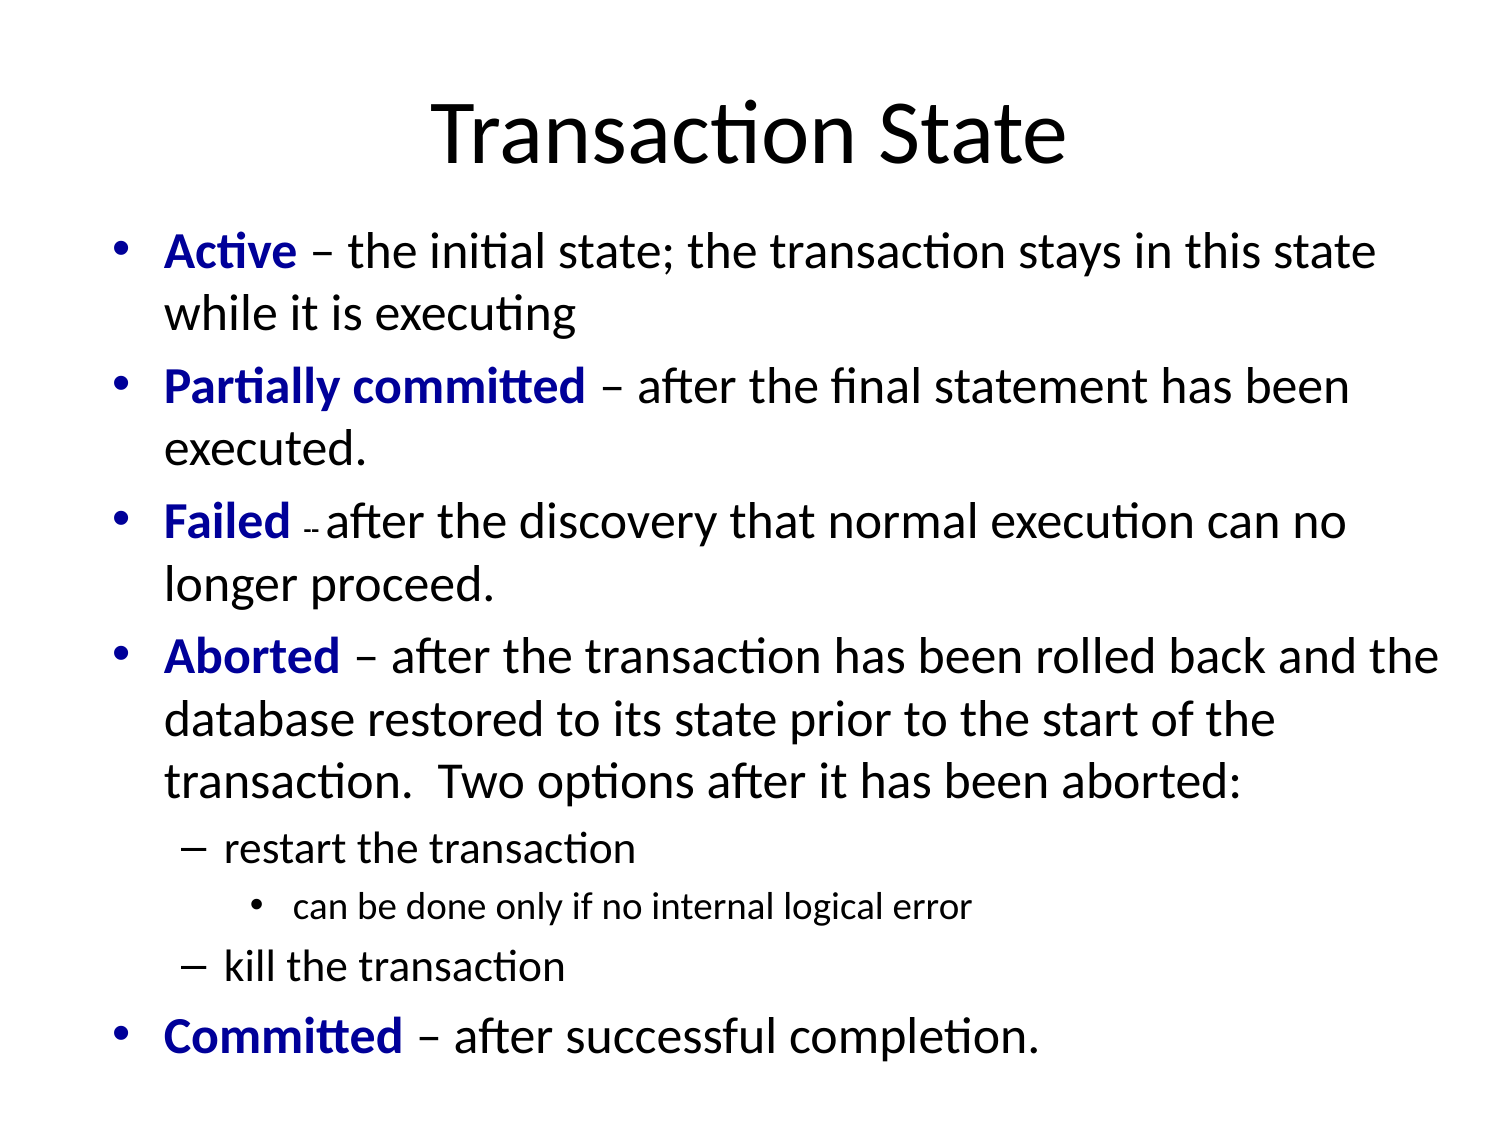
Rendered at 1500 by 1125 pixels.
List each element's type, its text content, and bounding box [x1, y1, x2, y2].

list Active – the initial state; the transaction stays in this state while it is executing Partially committed – after the final statement has been executed. Failed -- after the discovery that normal execution can no longer proceed. Aborted – after the transaction has been rolled back and the database restored to its state prior to the start of the transaction. Two options after it has been aborted: restart the transaction can be done only if no internal logical error kill the transaction Committed – after successful completion. [97, 208, 1465, 1080]
title Transaction State [75, 33, 1425, 222]
